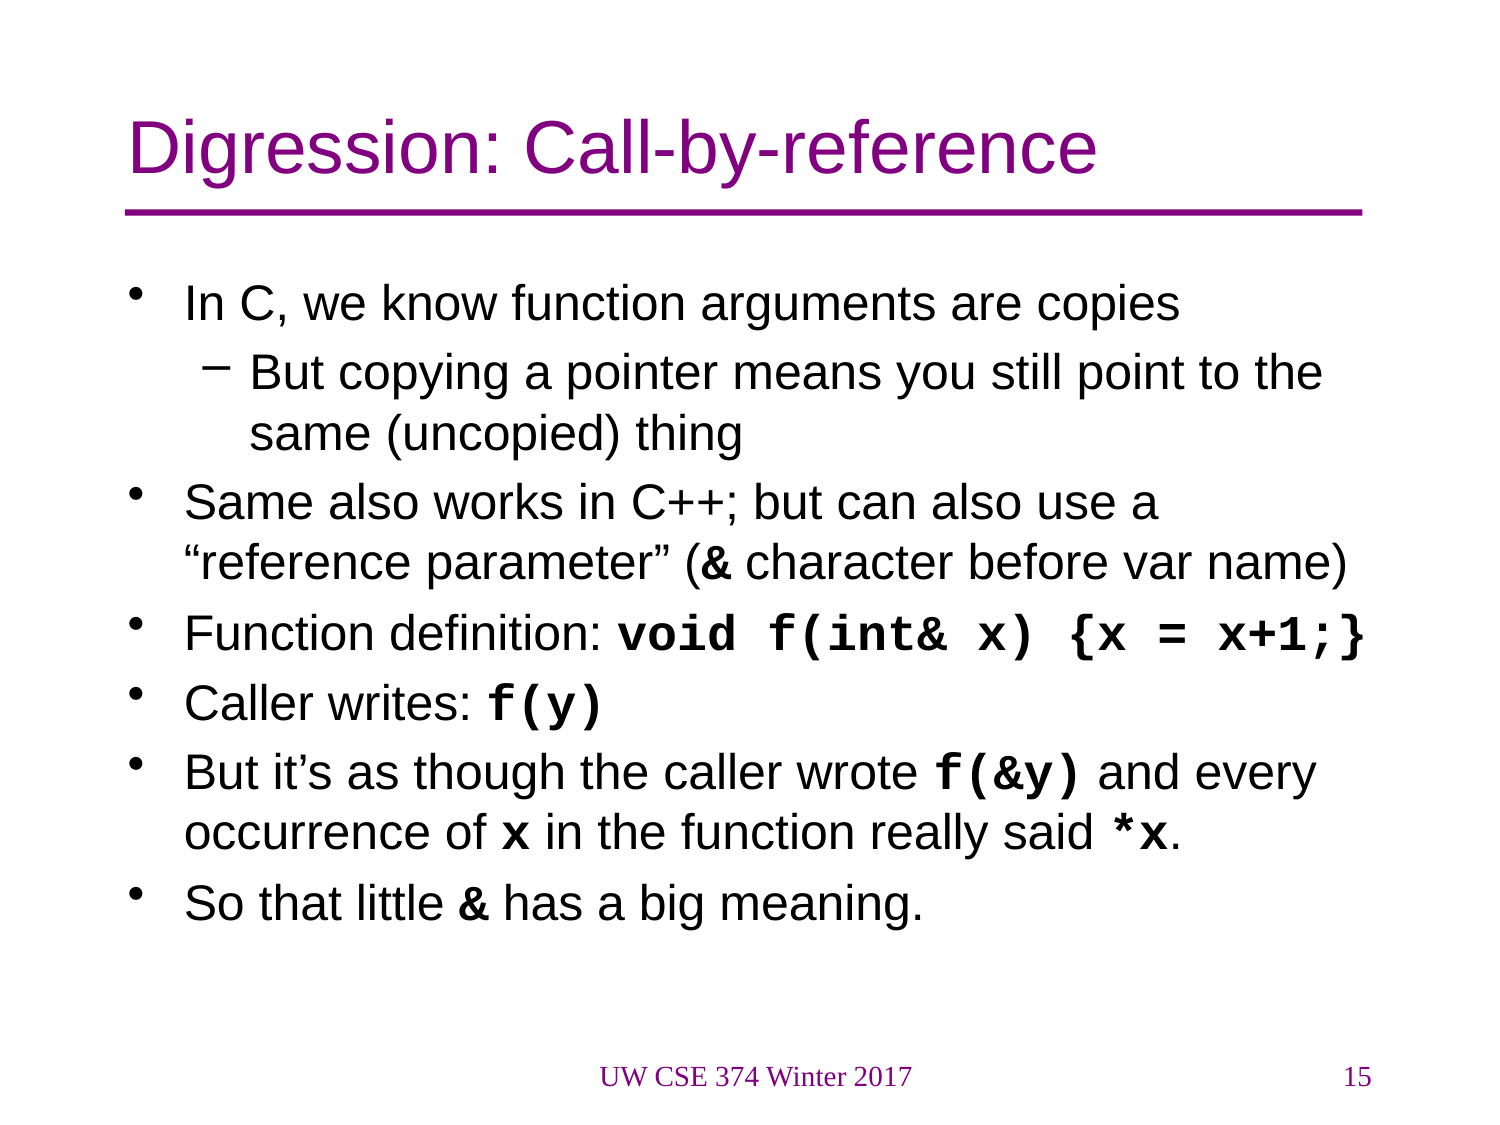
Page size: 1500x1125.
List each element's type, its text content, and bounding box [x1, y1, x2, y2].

footer UW CSE 374 Winter 2017 [474, 1049, 1038, 1125]
slide_number 15 [1074, 1049, 1388, 1125]
list In C, we know function arguments are copies But copying a pointer means you still point to the same (uncopied) thing Same also works in C++; but can also use a “reference parameter” (& character before var name) Function definition: void f(int& x) {x = x+1;} Caller writes: f(y) But it’s as though the caller wrote f(&y) and every occurrence of x in the function really said *x. So that little & has a big meaning. [112, 262, 1388, 1000]
title Digression: Call-by-reference [112, 50, 1388, 238]
